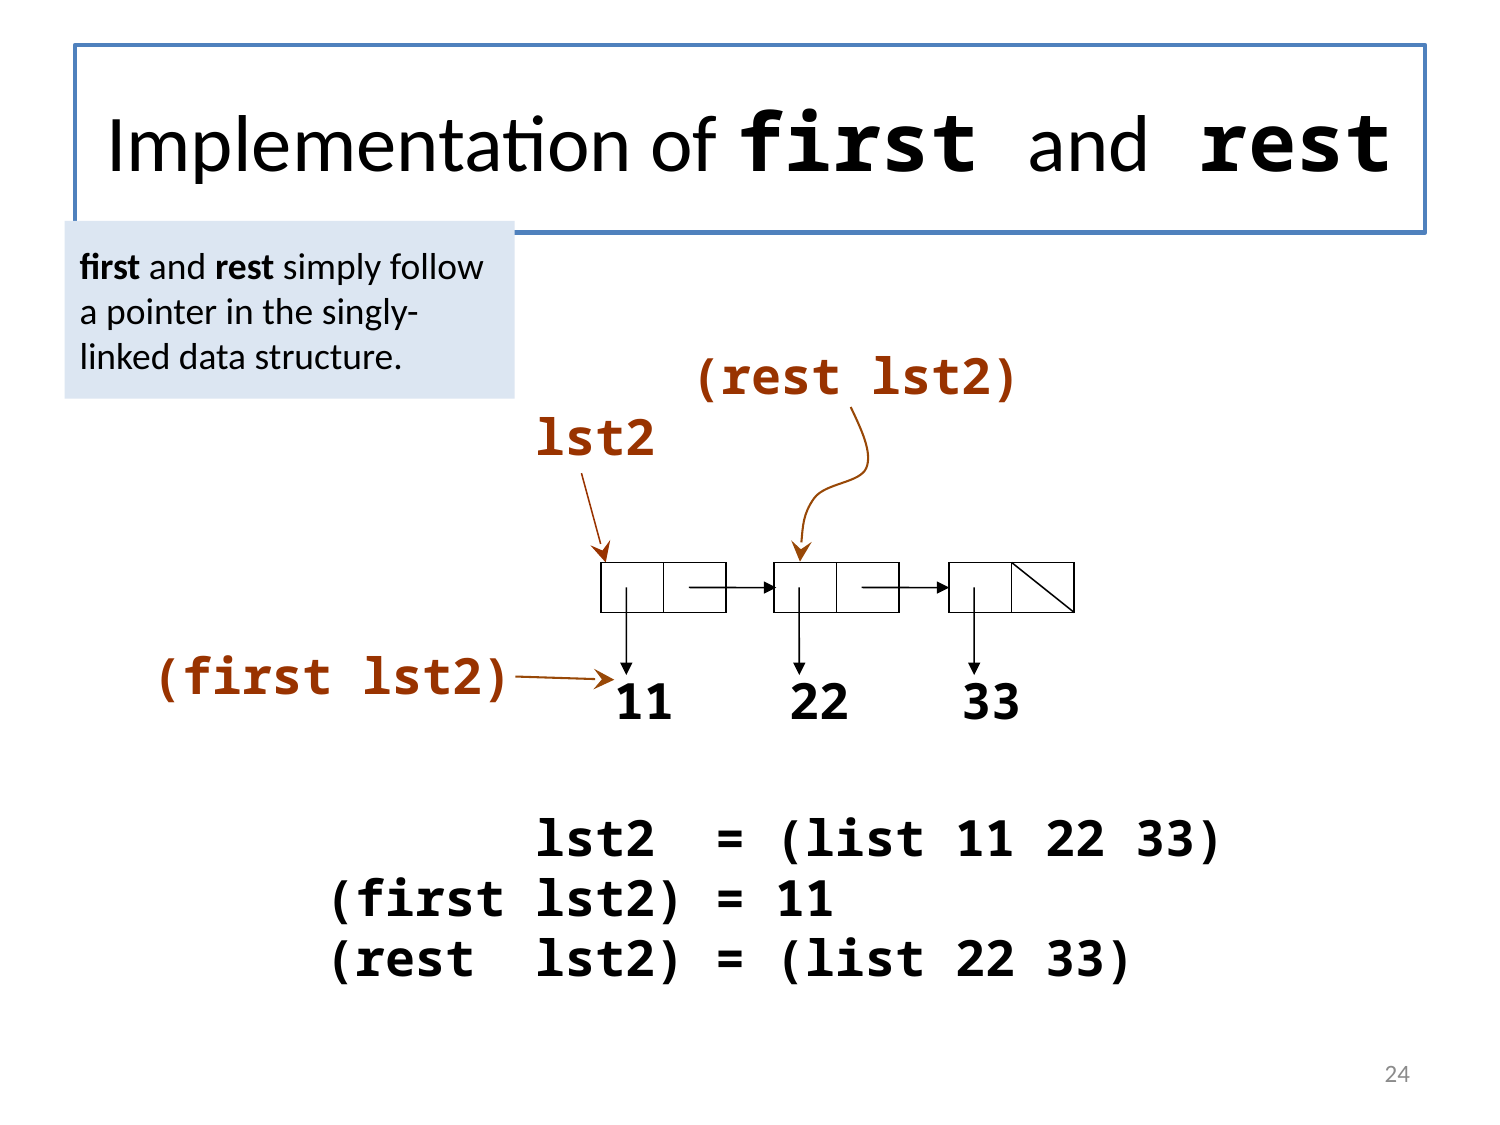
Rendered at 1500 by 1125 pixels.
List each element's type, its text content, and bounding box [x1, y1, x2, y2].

text_box lst2 [521, 398, 671, 473]
text_box [590, 539, 611, 560]
text_box [620, 622, 633, 676]
title Implementation of first and rest [73, 43, 1427, 235]
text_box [773, 562, 1075, 739]
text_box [687, 337, 1025, 562]
text_box first and rest simply follow a pointer in the singly-linked data structure. [63, 219, 517, 401]
text_box [732, 581, 768, 594]
text_box 11 [600, 662, 690, 738]
slide_number 24 [1074, 1042, 1425, 1103]
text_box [149, 637, 615, 714]
text_box lst2 = (list 11 22 33) (first lst2) = 11 (rest lst2) = (list 22 33) [310, 799, 1363, 995]
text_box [601, 562, 727, 613]
